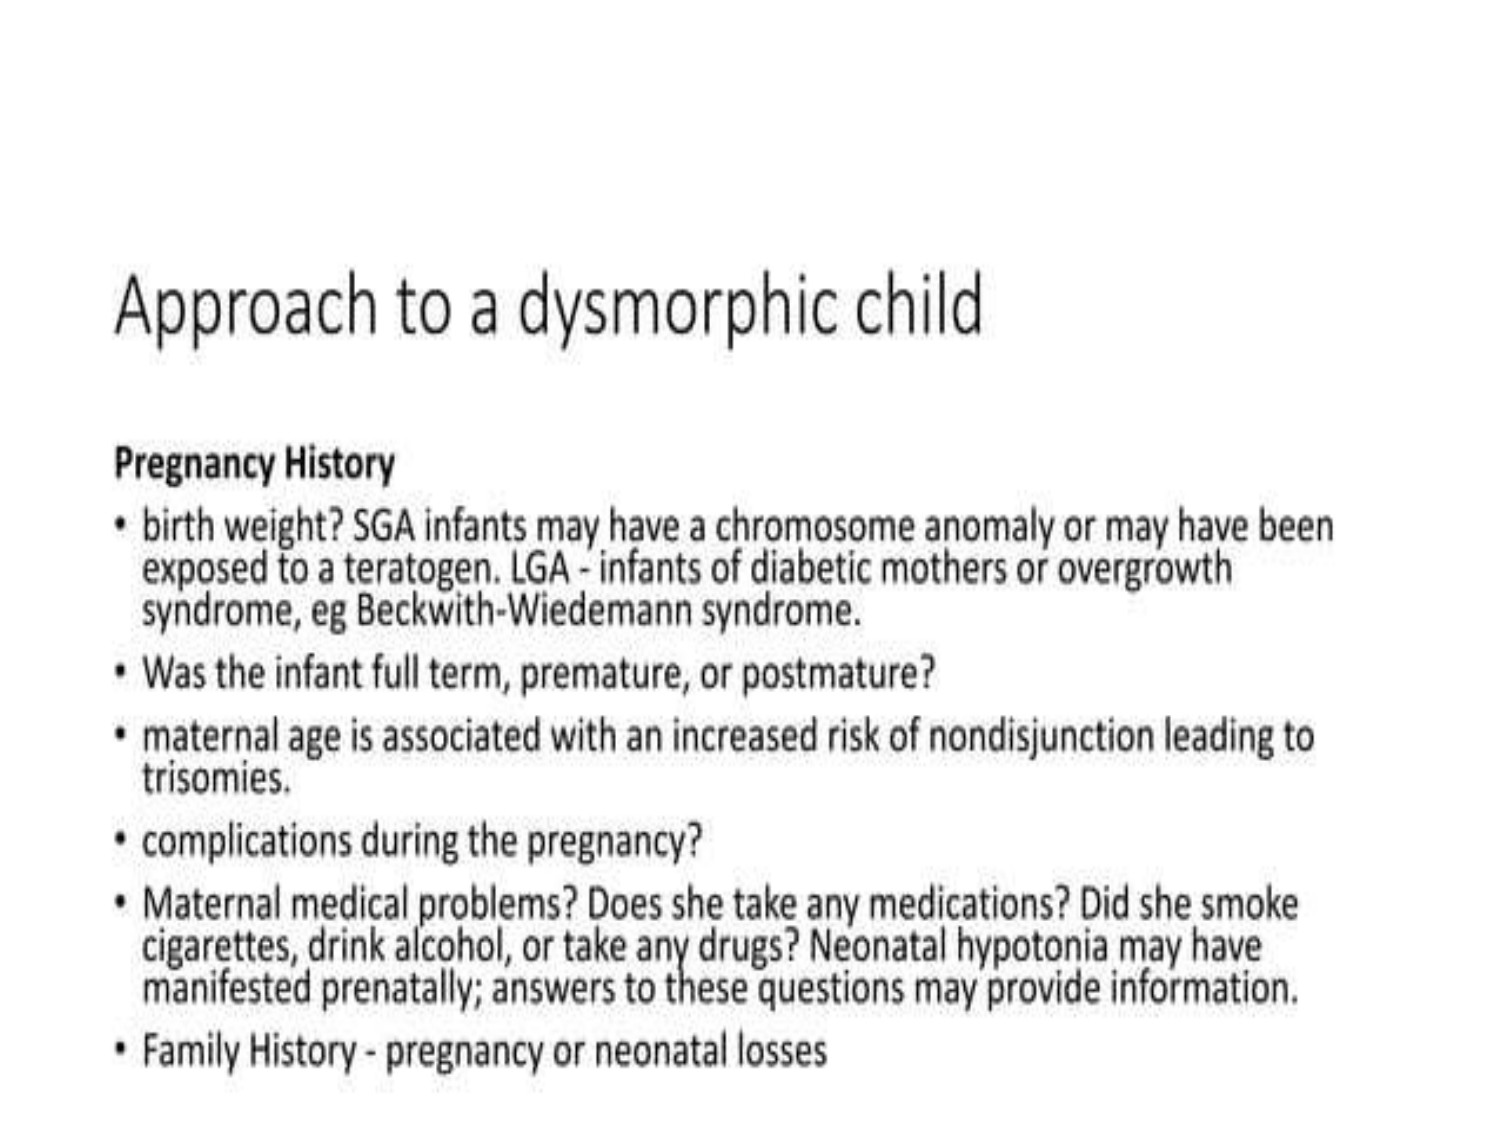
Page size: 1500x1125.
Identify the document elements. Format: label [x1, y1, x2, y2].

picture [0, 139, 1500, 1125]
